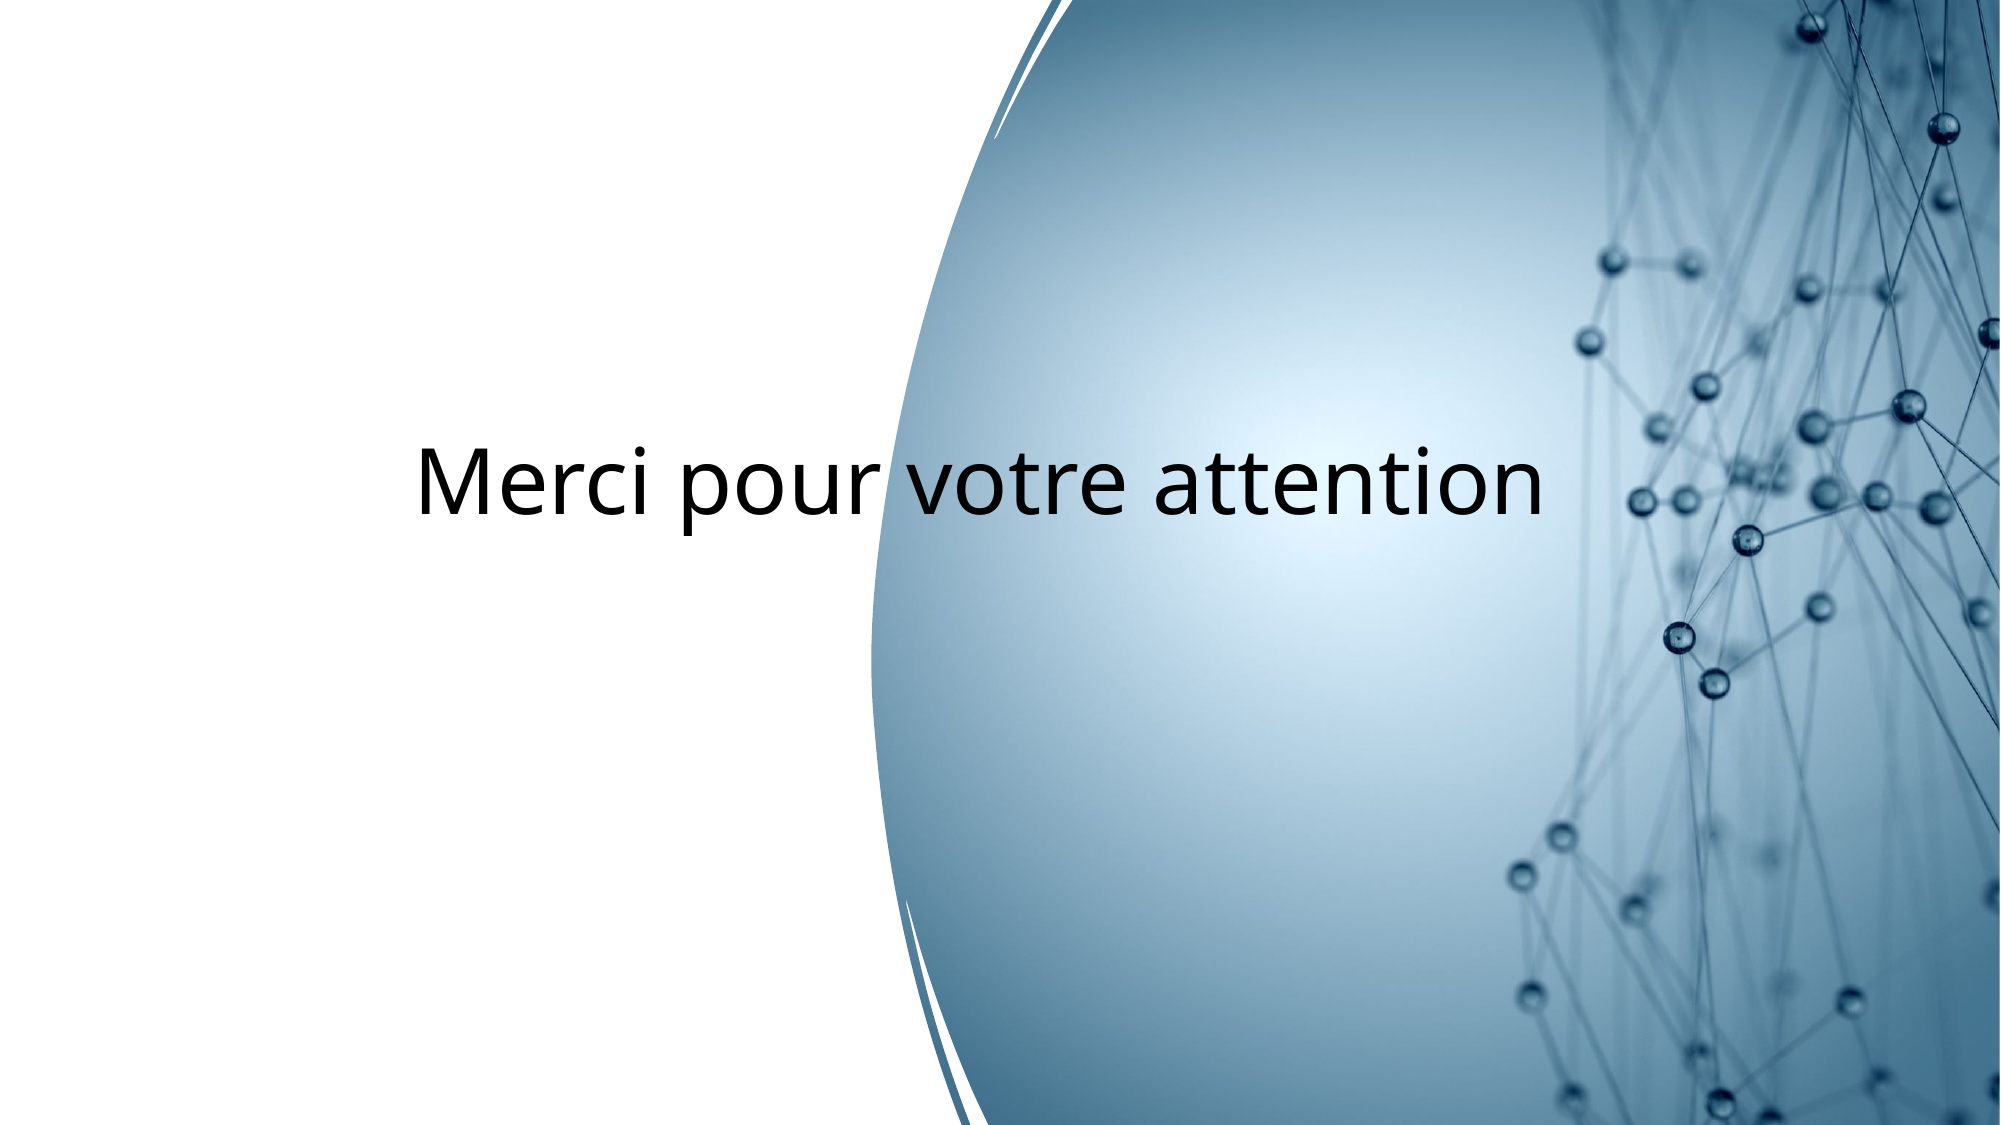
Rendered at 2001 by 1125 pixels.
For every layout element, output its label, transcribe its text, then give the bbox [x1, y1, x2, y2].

picture [871, 0, 2000, 1125]
title Merci pour votre attention [398, 376, 871, 594]
